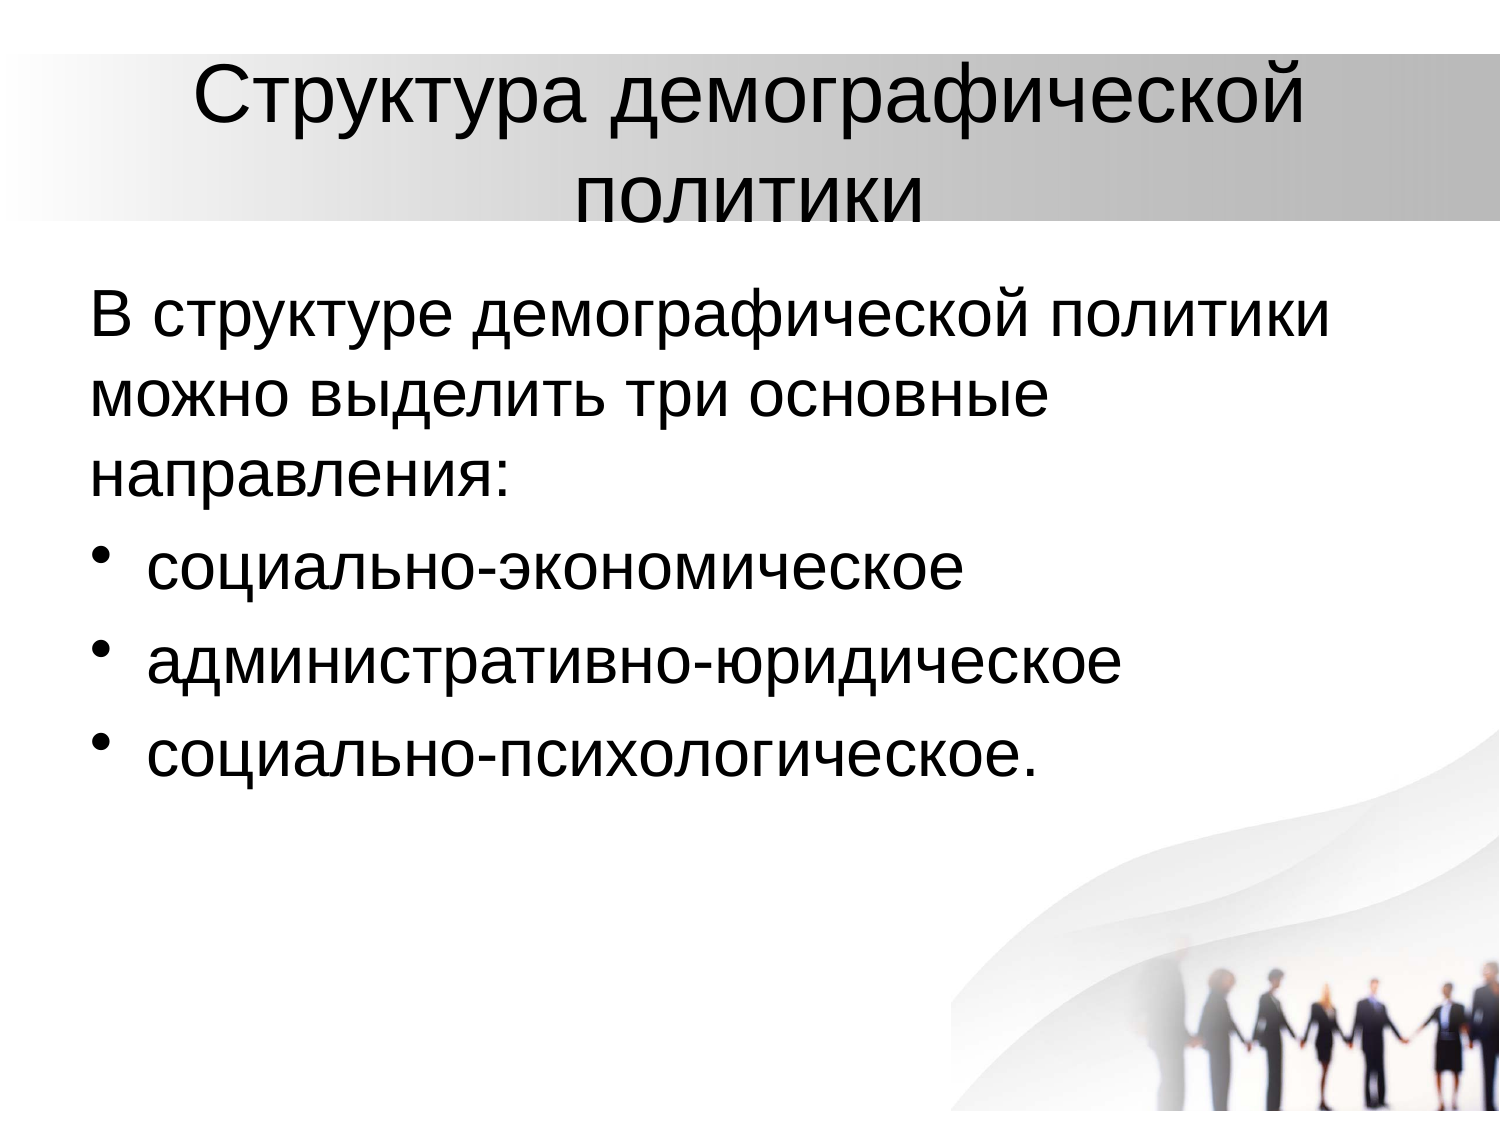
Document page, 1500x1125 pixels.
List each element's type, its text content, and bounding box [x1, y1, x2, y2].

title Структура демографической политики [74, 44, 1426, 233]
list В структуре демографической политики можно выделить три основные направления: социально-экономическое административно-юридическое социально-психологическое. [74, 262, 1426, 1006]
picture [951, 728, 1499, 1111]
